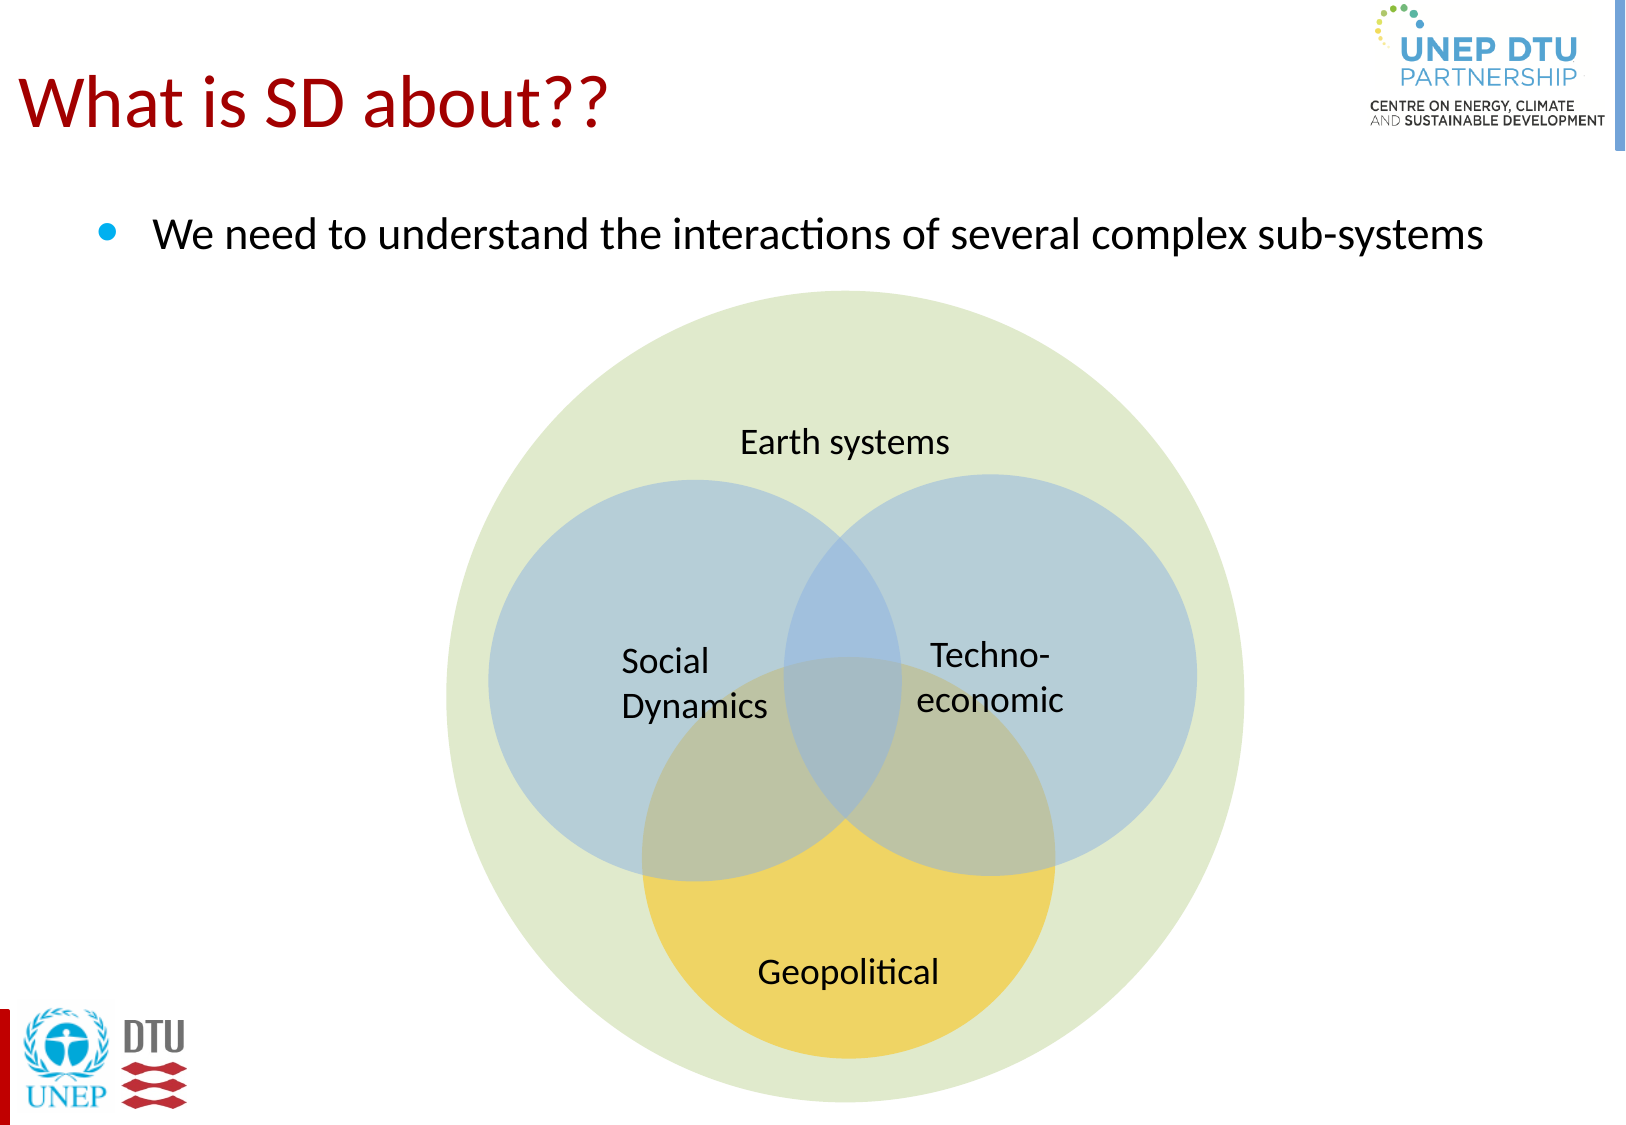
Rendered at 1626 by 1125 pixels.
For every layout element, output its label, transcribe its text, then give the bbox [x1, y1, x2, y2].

picture [121, 1071, 187, 1109]
title What is SD about?? [3, 4, 1315, 192]
list We need to understand the interactions of several complex sub-systems [81, 196, 1544, 1071]
text_box Geopolitical [640, 822, 1058, 1061]
text_box Social Dynamics [486, 477, 904, 884]
picture [1375, 4, 1592, 90]
picture [1367, 99, 1605, 126]
picture [17, 999, 115, 1113]
text_box Earth systems [444, 288, 1247, 1105]
text_box Techno-economic [840, 472, 1200, 879]
